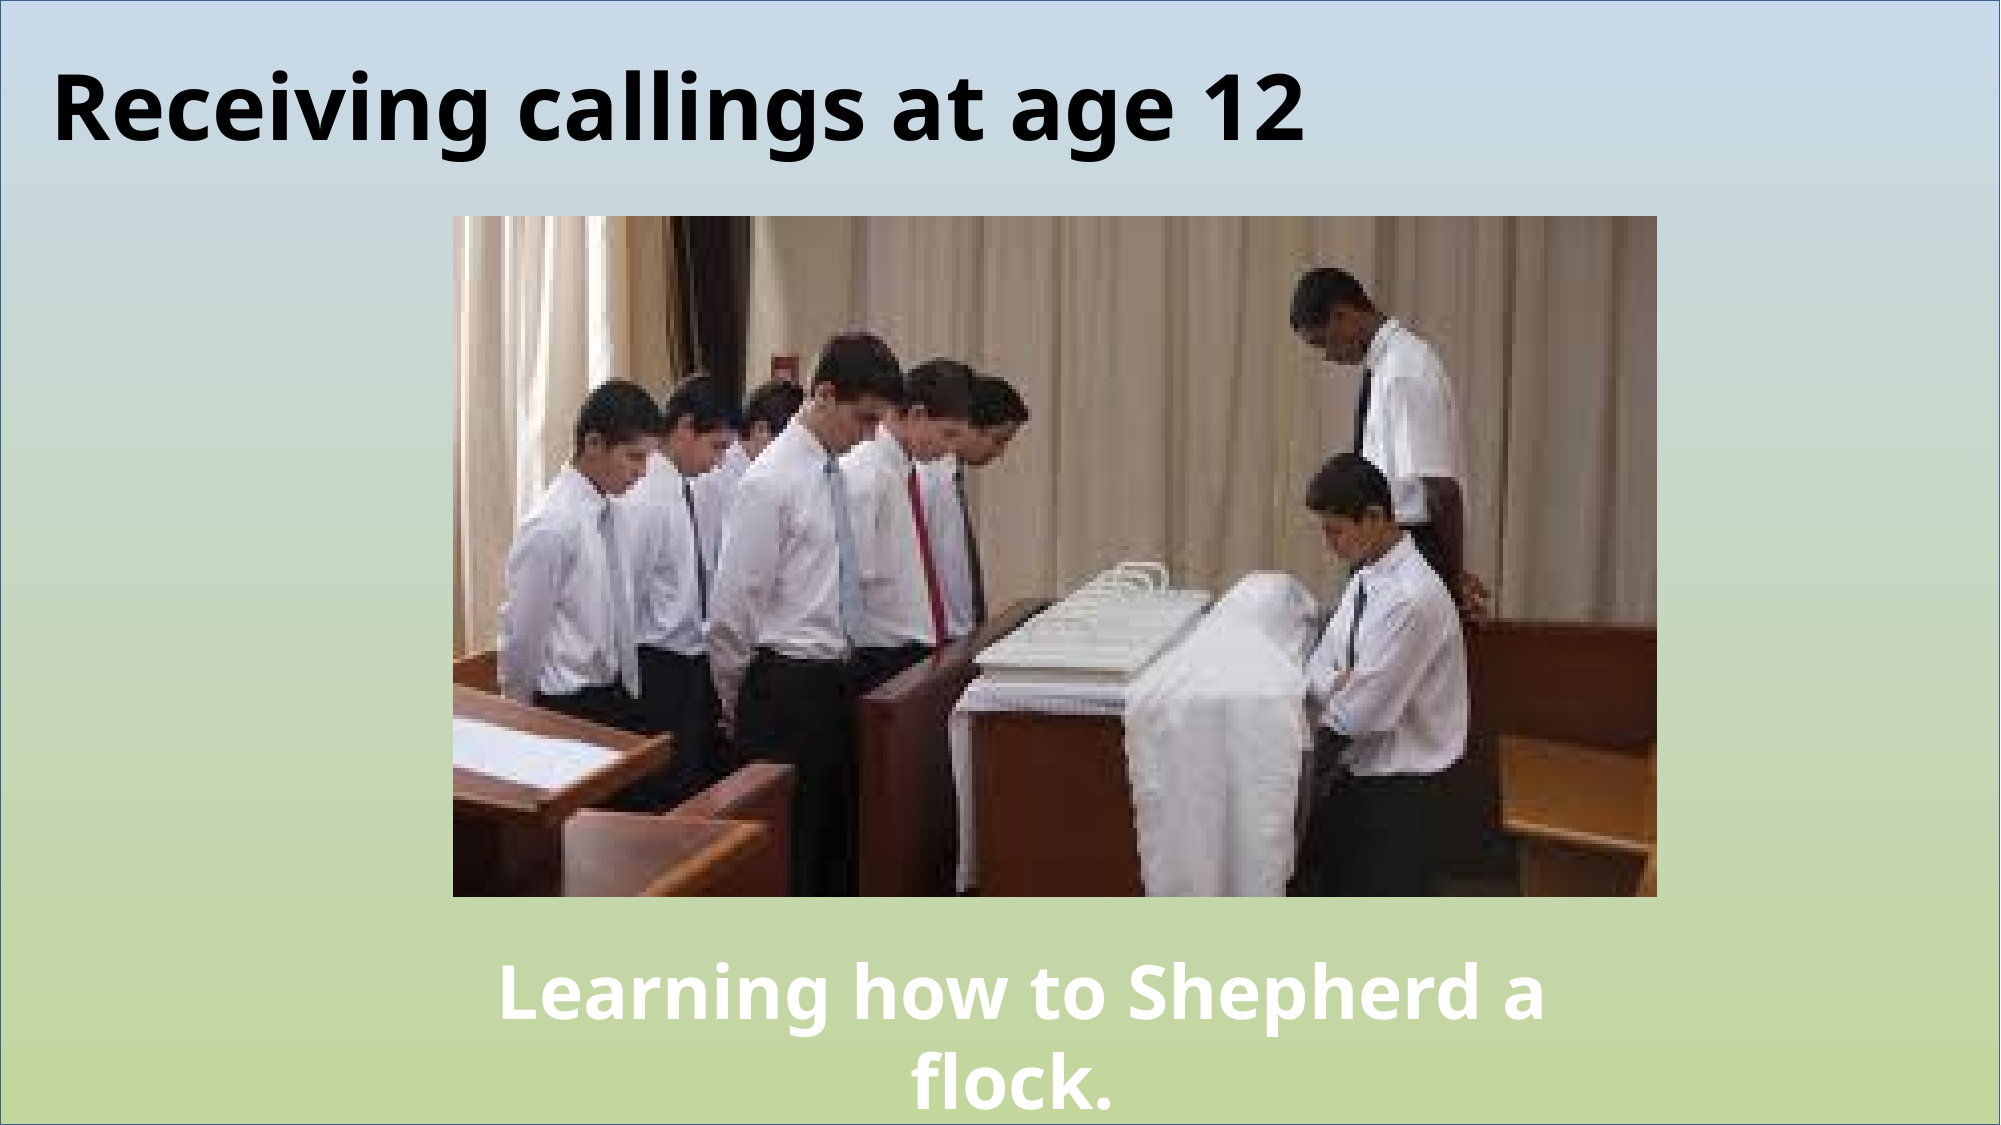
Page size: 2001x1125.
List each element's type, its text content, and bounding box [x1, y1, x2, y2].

text_box [0, 0, 2000, 1125]
picture [453, 216, 1657, 897]
text_box Learning how to Shepherd a flock. [453, 937, 1592, 1125]
text_box Receiving callings at age 12 [28, 41, 1330, 167]
